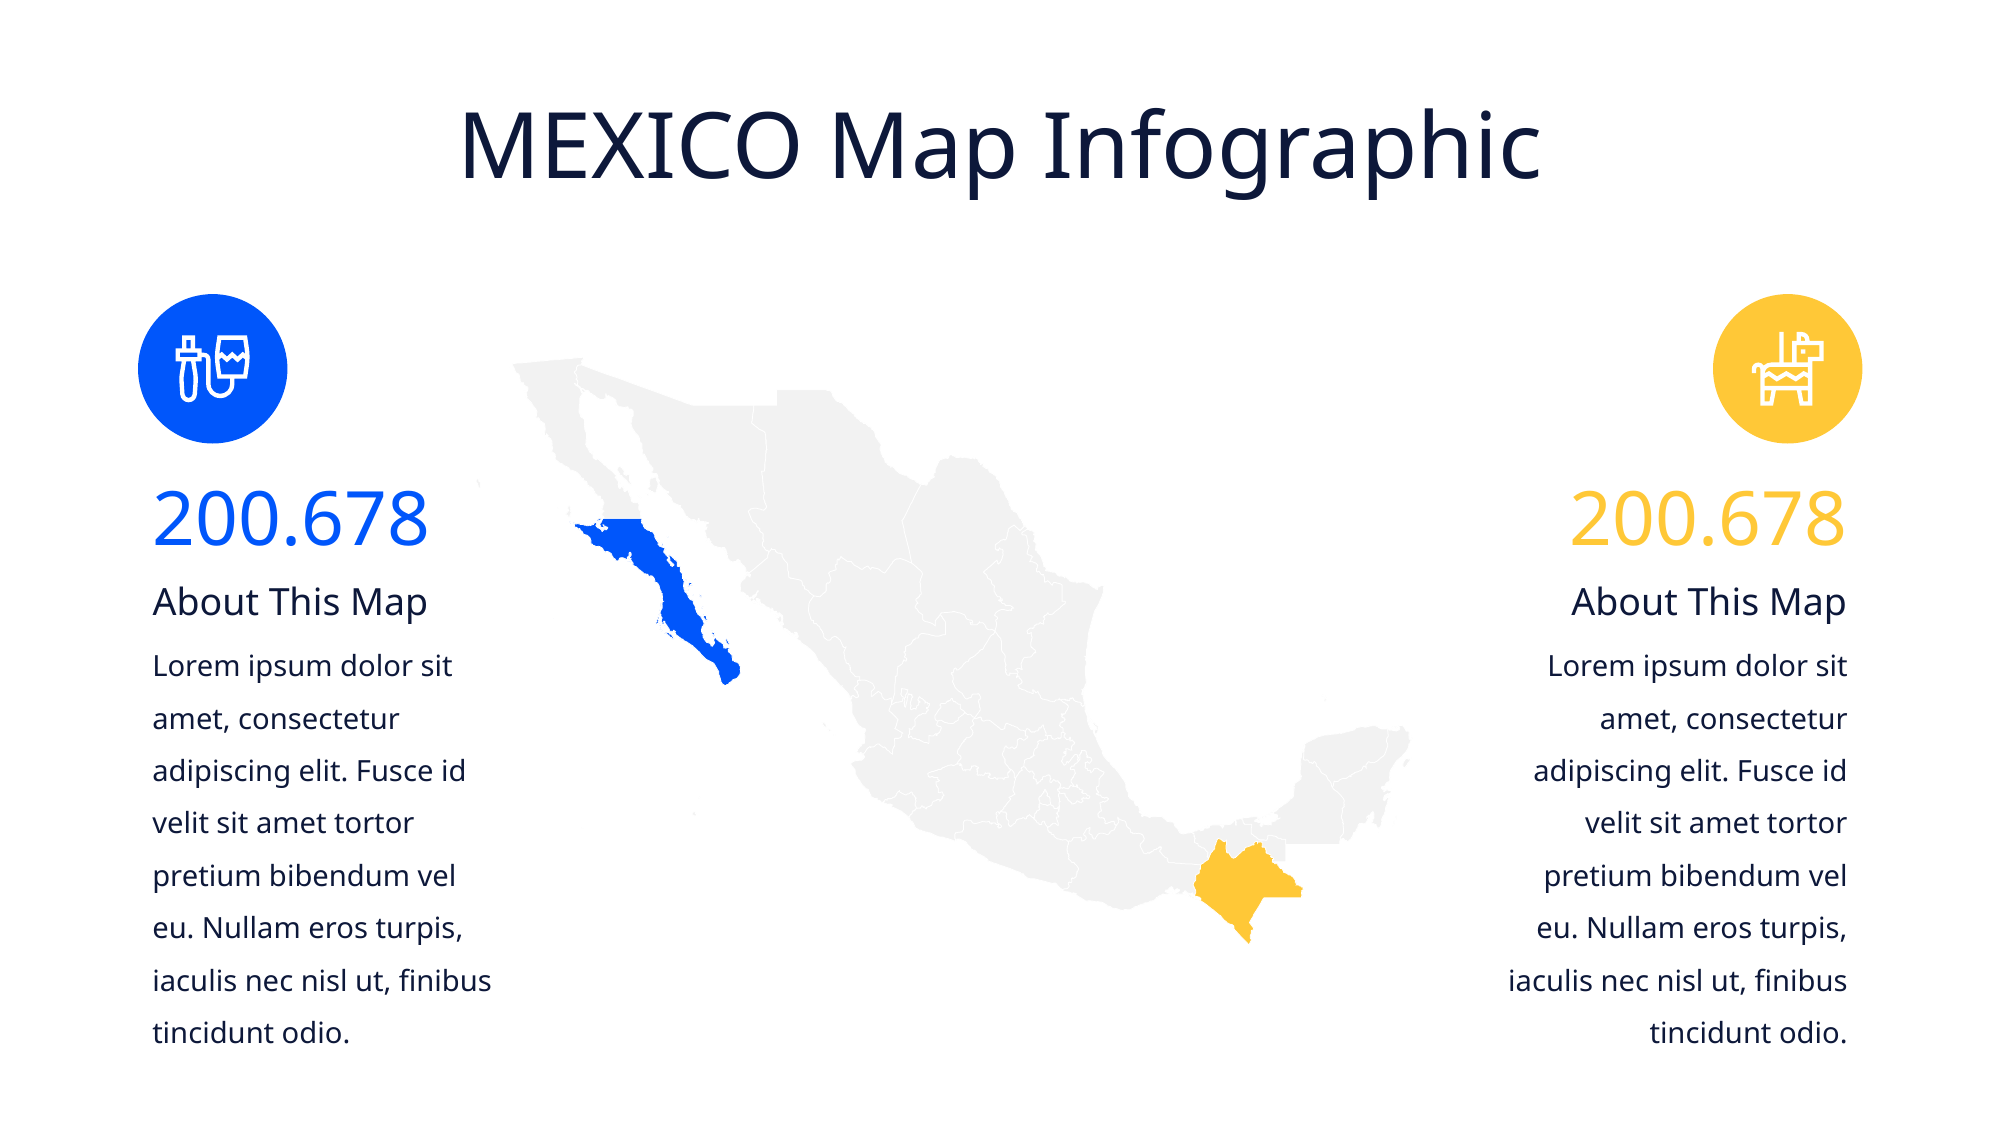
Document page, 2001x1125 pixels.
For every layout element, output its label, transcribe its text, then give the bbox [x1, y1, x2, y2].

text_box MEXICO Map Infographic [138, 79, 1863, 205]
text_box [137, 570, 513, 949]
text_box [137, 294, 288, 444]
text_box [476, 357, 1413, 945]
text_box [1487, 570, 1863, 949]
text_box 200.678 [1488, 462, 1863, 568]
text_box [1712, 294, 1863, 444]
text_box 200.678 [138, 462, 476, 568]
